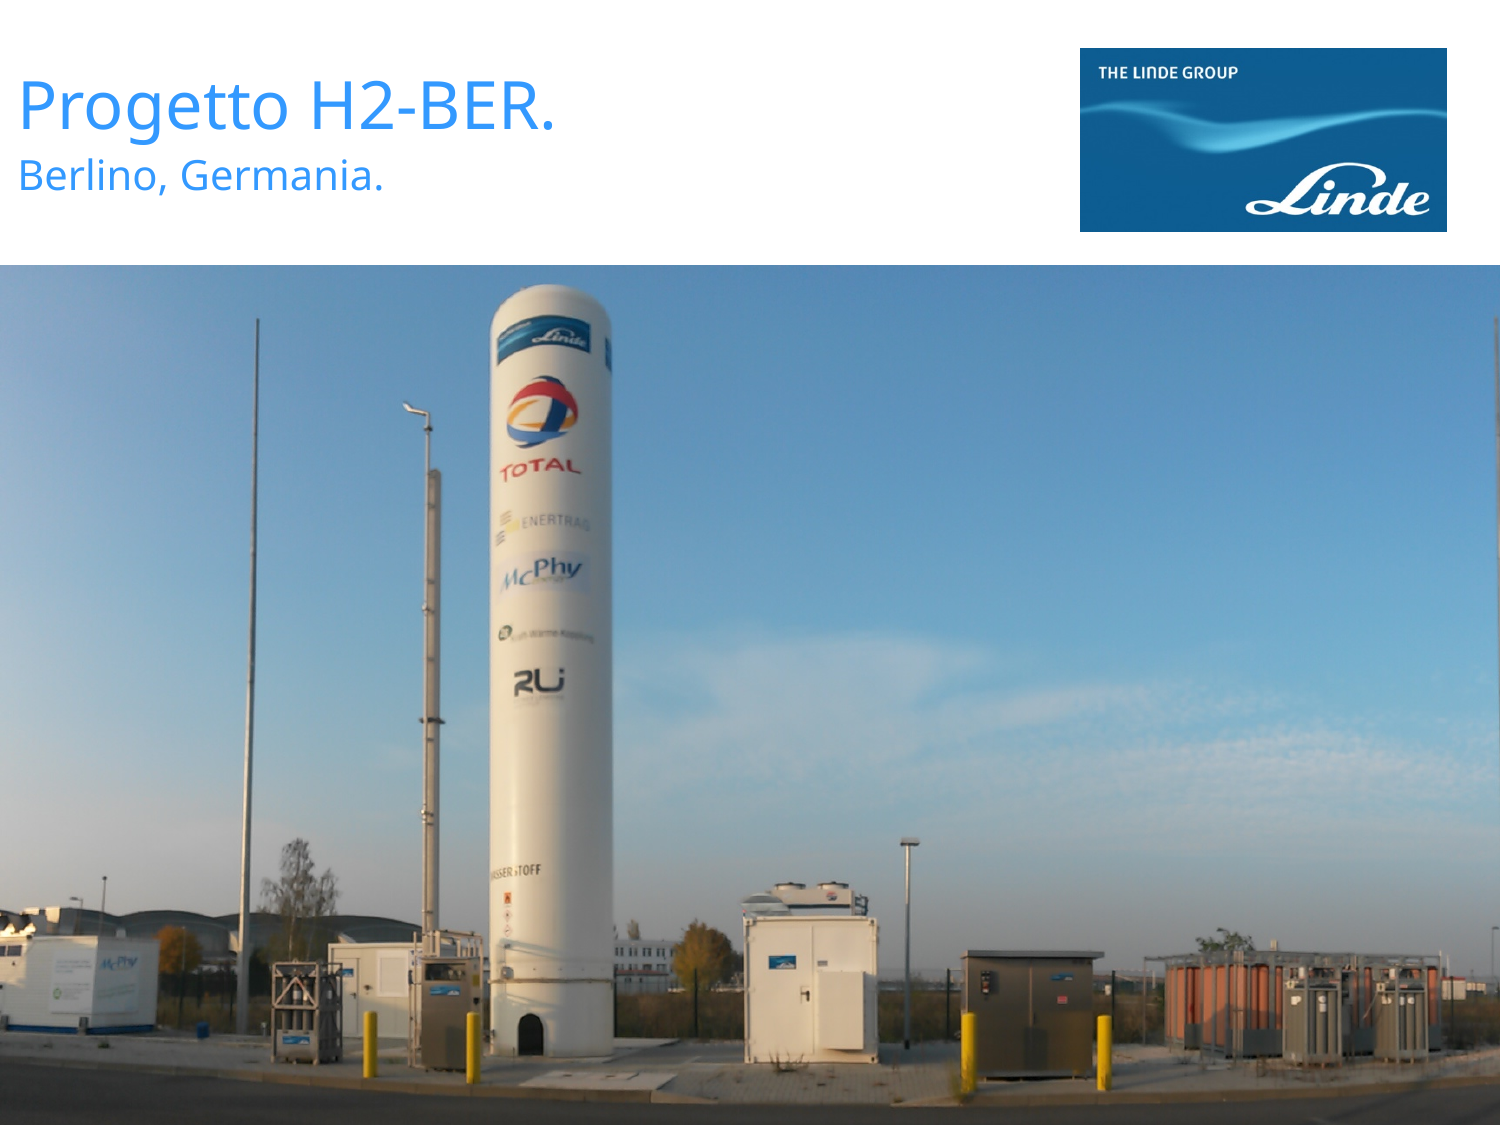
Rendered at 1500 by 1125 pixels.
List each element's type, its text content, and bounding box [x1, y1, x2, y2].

picture [0, 265, 1500, 1125]
text_box Berlino, Germania. [2, 79, 1353, 264]
picture [1353, 48, 1447, 232]
text_box Progetto H2-BER. [2, 8, 1353, 79]
